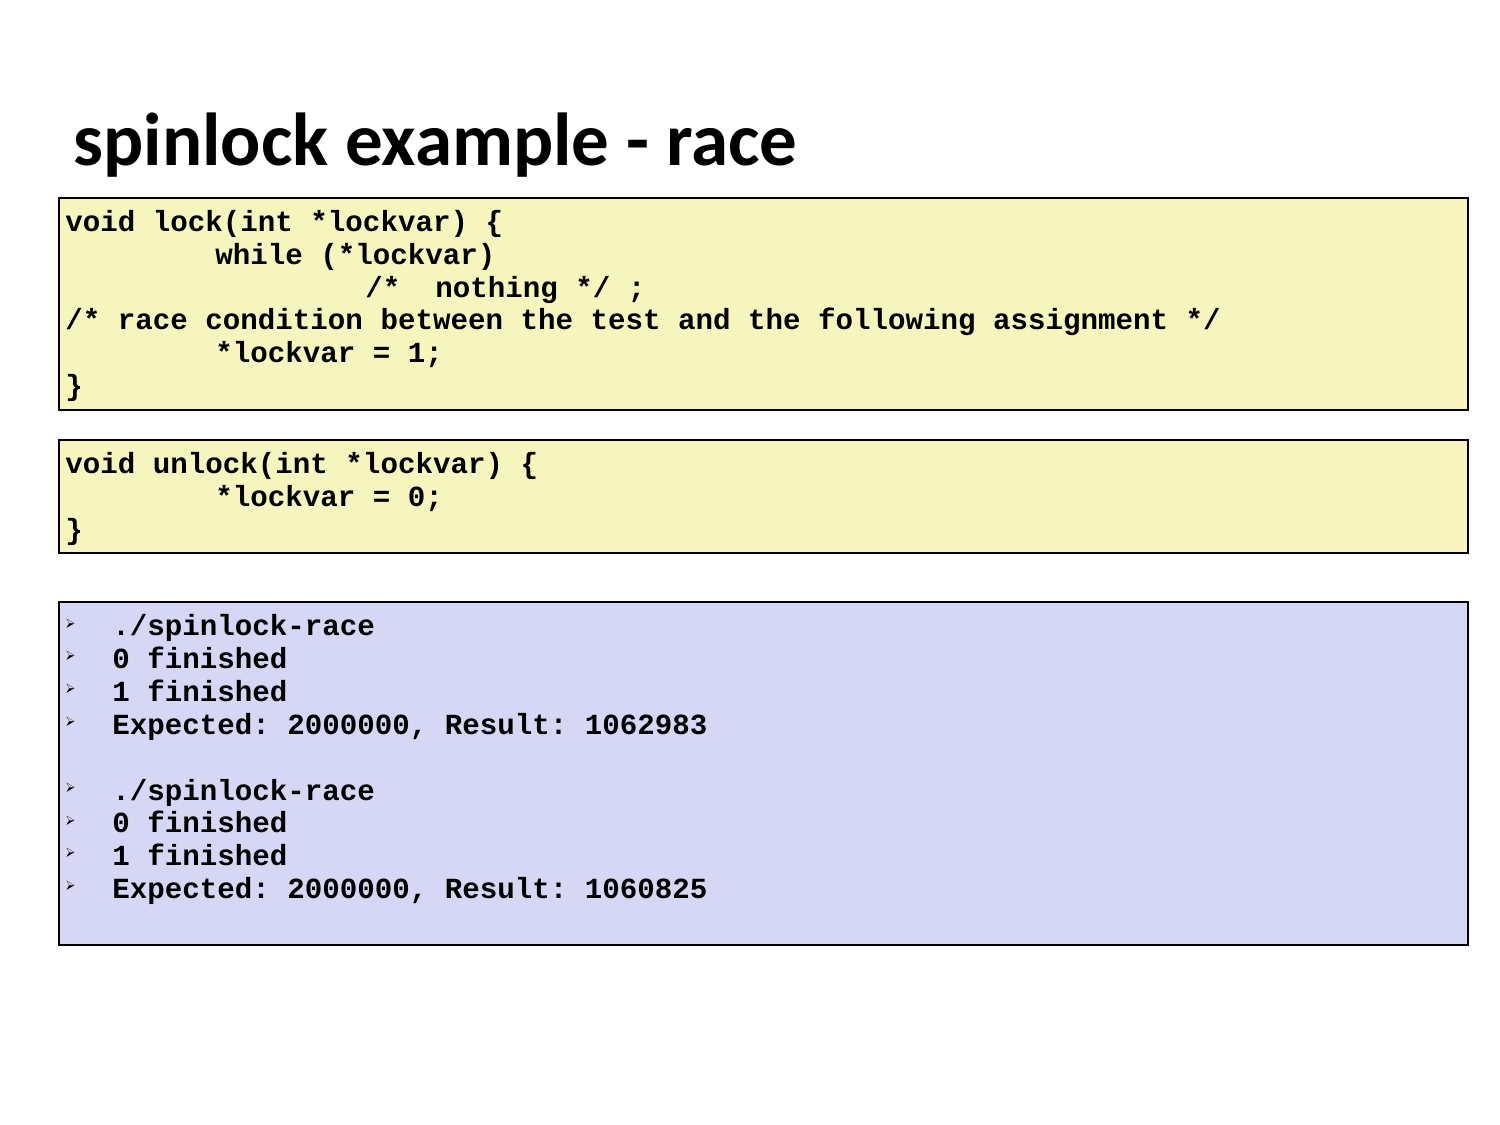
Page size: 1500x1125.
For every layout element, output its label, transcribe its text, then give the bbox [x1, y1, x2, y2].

title spinlock example - race [58, 72, 1305, 197]
text_box void unlock(int *lockvar) { *lockvar = 0; } [58, 439, 1469, 554]
text_box ./spinlock-race 0 finished 1 finished Expected: 2000000, Result: 1062983 ./spinlock-race 0 finished 1 finished Expected: 2000000, Result: 1060825 [58, 602, 1469, 946]
text_box void lock(int *lockvar) { while (*lockvar) /* nothing */ ; /* race condition between the test and the following assignment */ *lockvar = 1; } [58, 197, 1469, 410]
